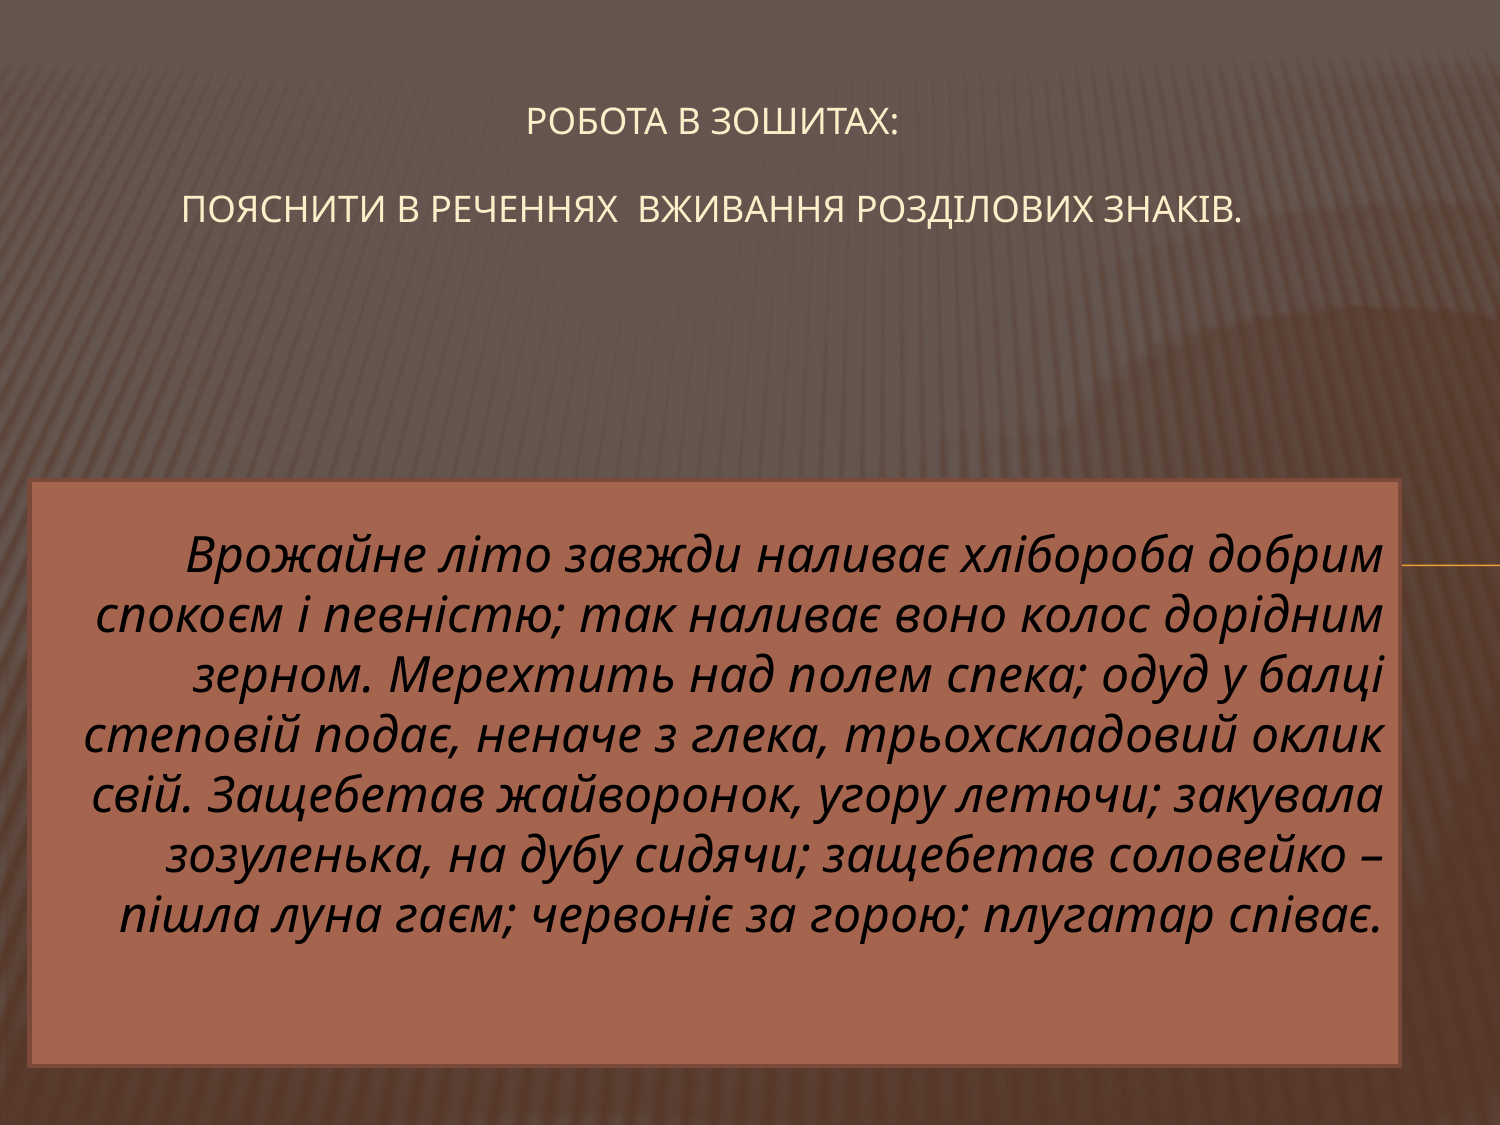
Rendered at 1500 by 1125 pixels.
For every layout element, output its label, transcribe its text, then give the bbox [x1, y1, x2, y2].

list Врожайне літо завжди наливає хлібороба добрим спокоєм і певністю; так наливає воно колос дорідним зерном. Мерехтить над полем спека; одуд у балці степовій подає, неначе з глека, трьохскладовий оклик свій. Защебетав жайворонок, угору летючи; закувала зозуленька, на дубу сидячи; защебетав соловейко – пішла луна гаєм; червоніє за горою; плугатар співає. [27, 478, 1402, 1068]
title РОБОТА В ЗОШИТАХ: Пояснити в реченнях вживання розділових знаків. [0, 90, 1425, 285]
